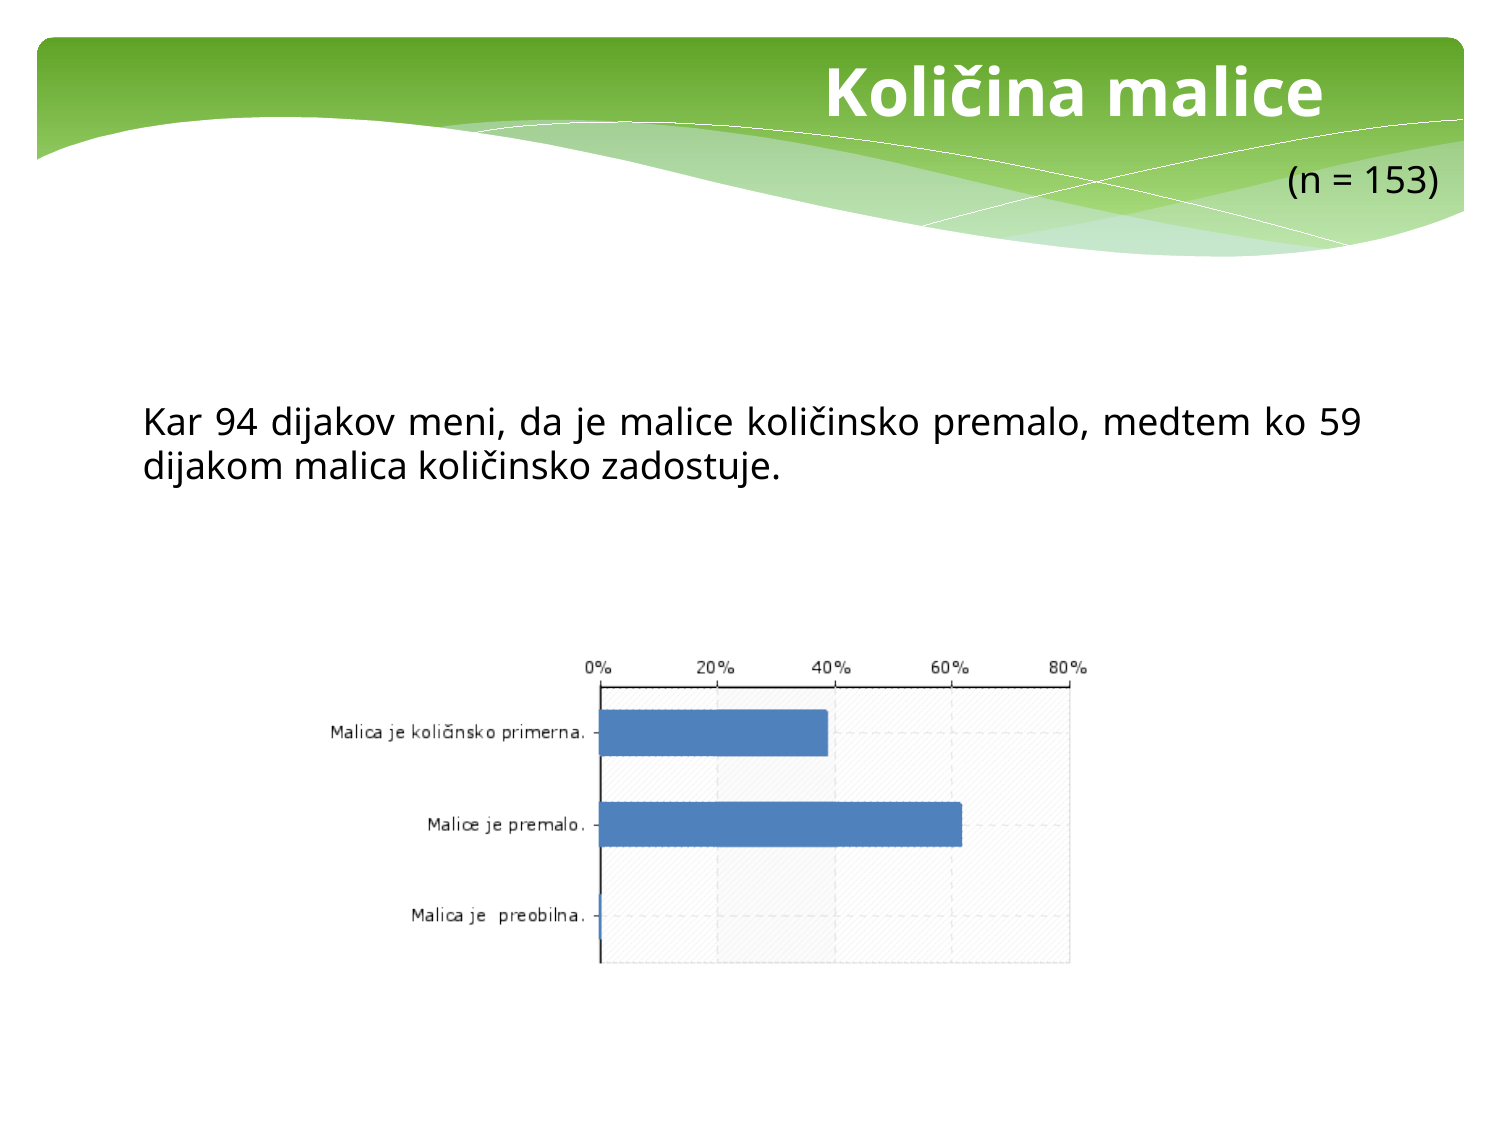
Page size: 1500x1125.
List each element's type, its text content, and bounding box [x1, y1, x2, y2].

text_box Količina malice [667, 42, 1483, 196]
text_box Kar 94 dijakov meni, da je malice količinsko premalo, medtem ko 59 dijakom malica količinsko zadostuje. [127, 390, 1378, 495]
picture [300, 633, 1154, 989]
text_box (n = 153) [1272, 148, 1454, 209]
